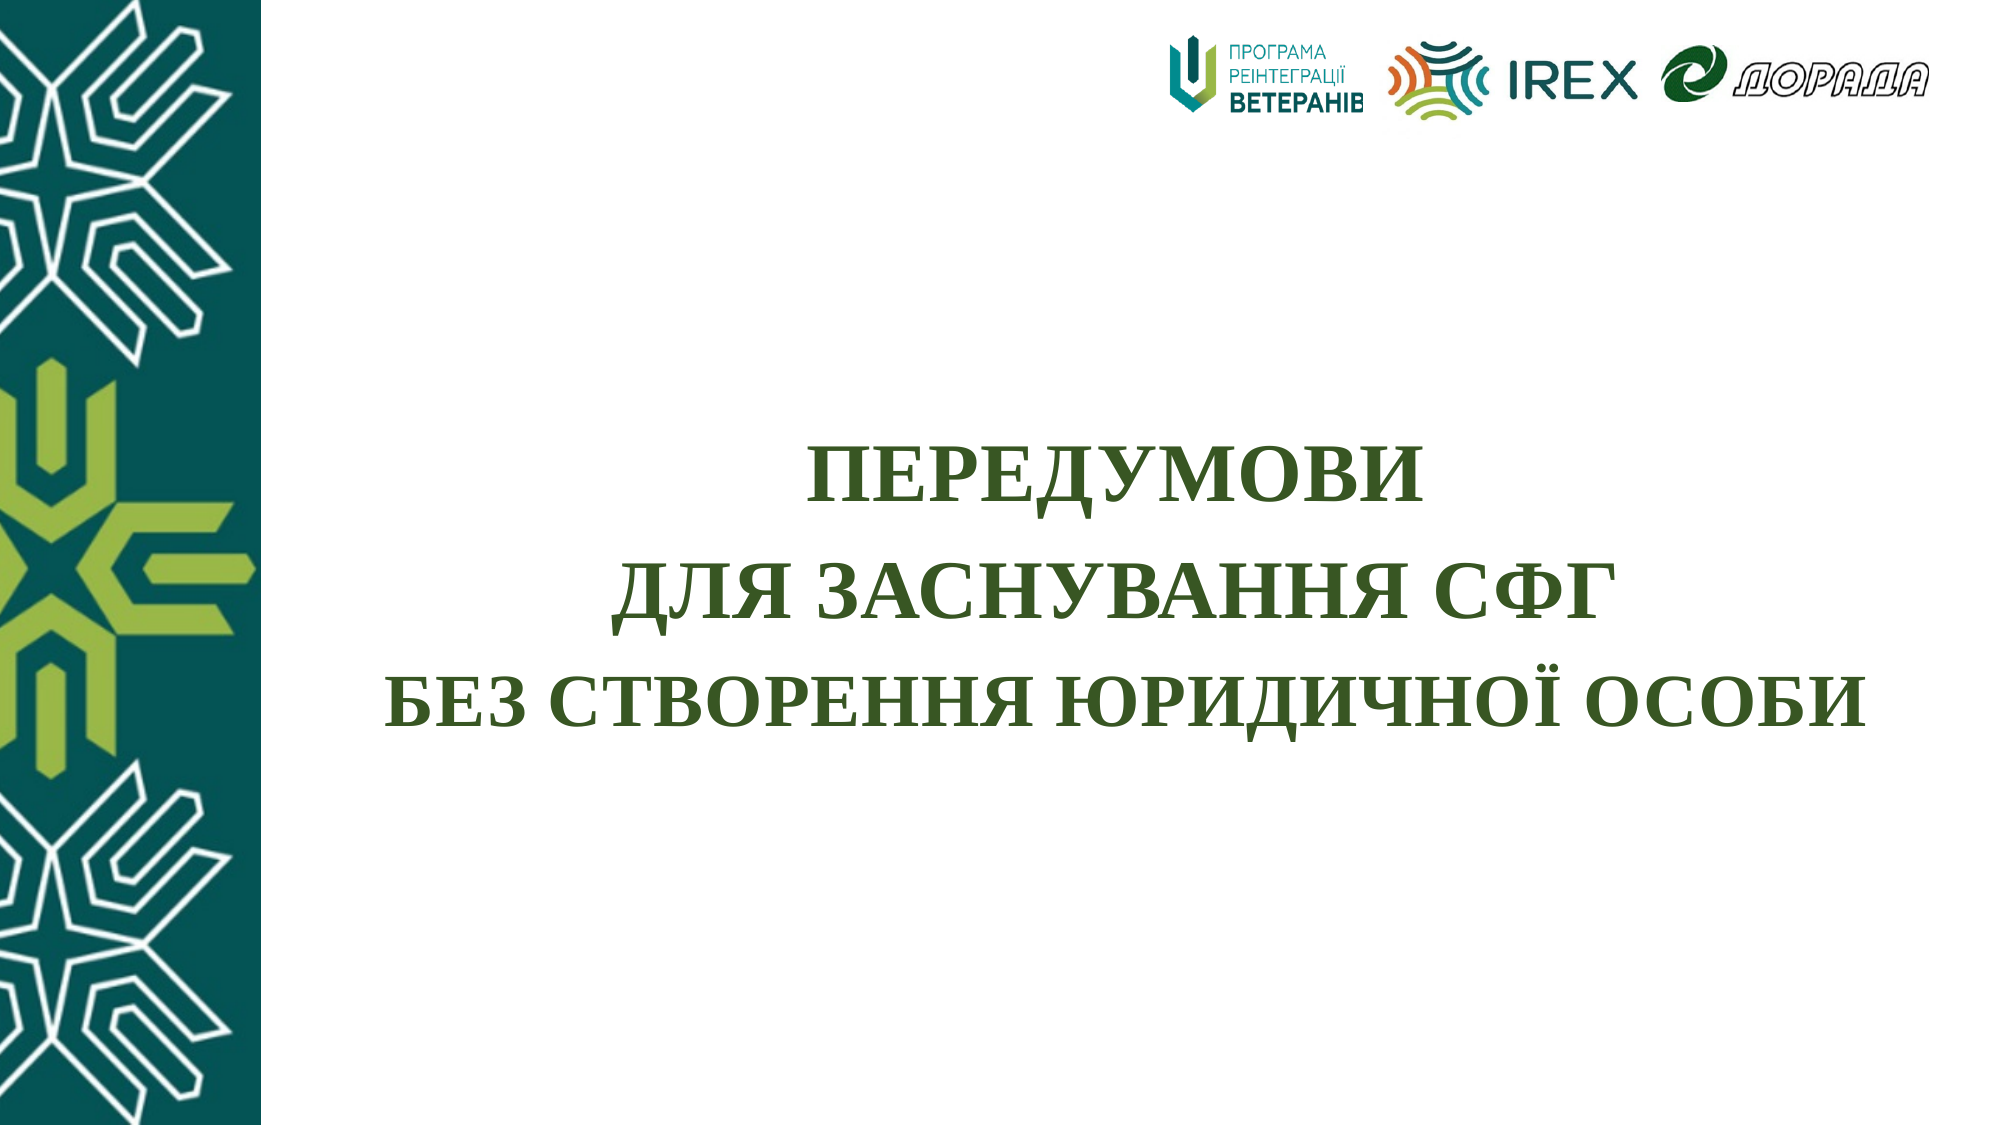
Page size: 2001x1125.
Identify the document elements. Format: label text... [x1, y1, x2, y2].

text_box ПЕРЕДУМОВИ ДЛЯ ЗАСНУВАННЯ СФГ БЕЗ СТВОРЕННЯ ЮРИДИЧНОЇ ОСОБИ [291, 411, 1962, 750]
picture [1145, 15, 1929, 139]
picture [0, 0, 261, 1125]
